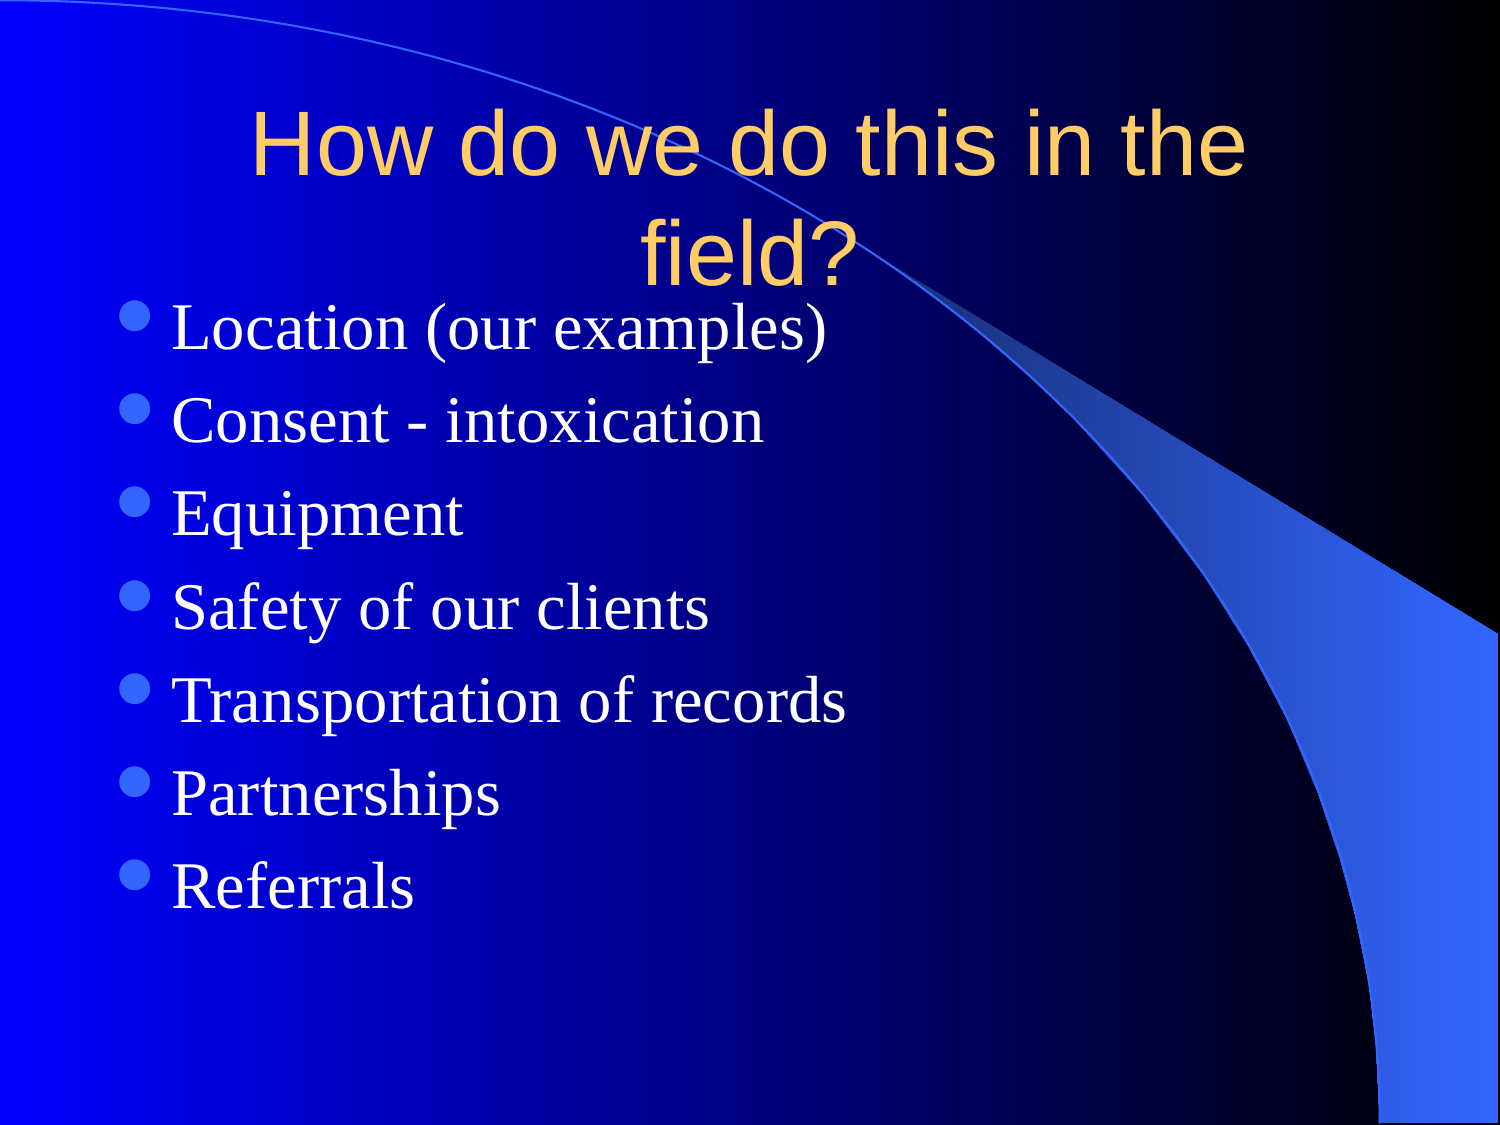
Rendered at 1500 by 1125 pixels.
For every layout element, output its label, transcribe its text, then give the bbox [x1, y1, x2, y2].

title How do we do this in the field? [112, 99, 1388, 288]
list Location (our examples) Consent - intoxication Equipment Safety of our clients Transportation of records Partnerships Referrals [99, 275, 1375, 1000]
